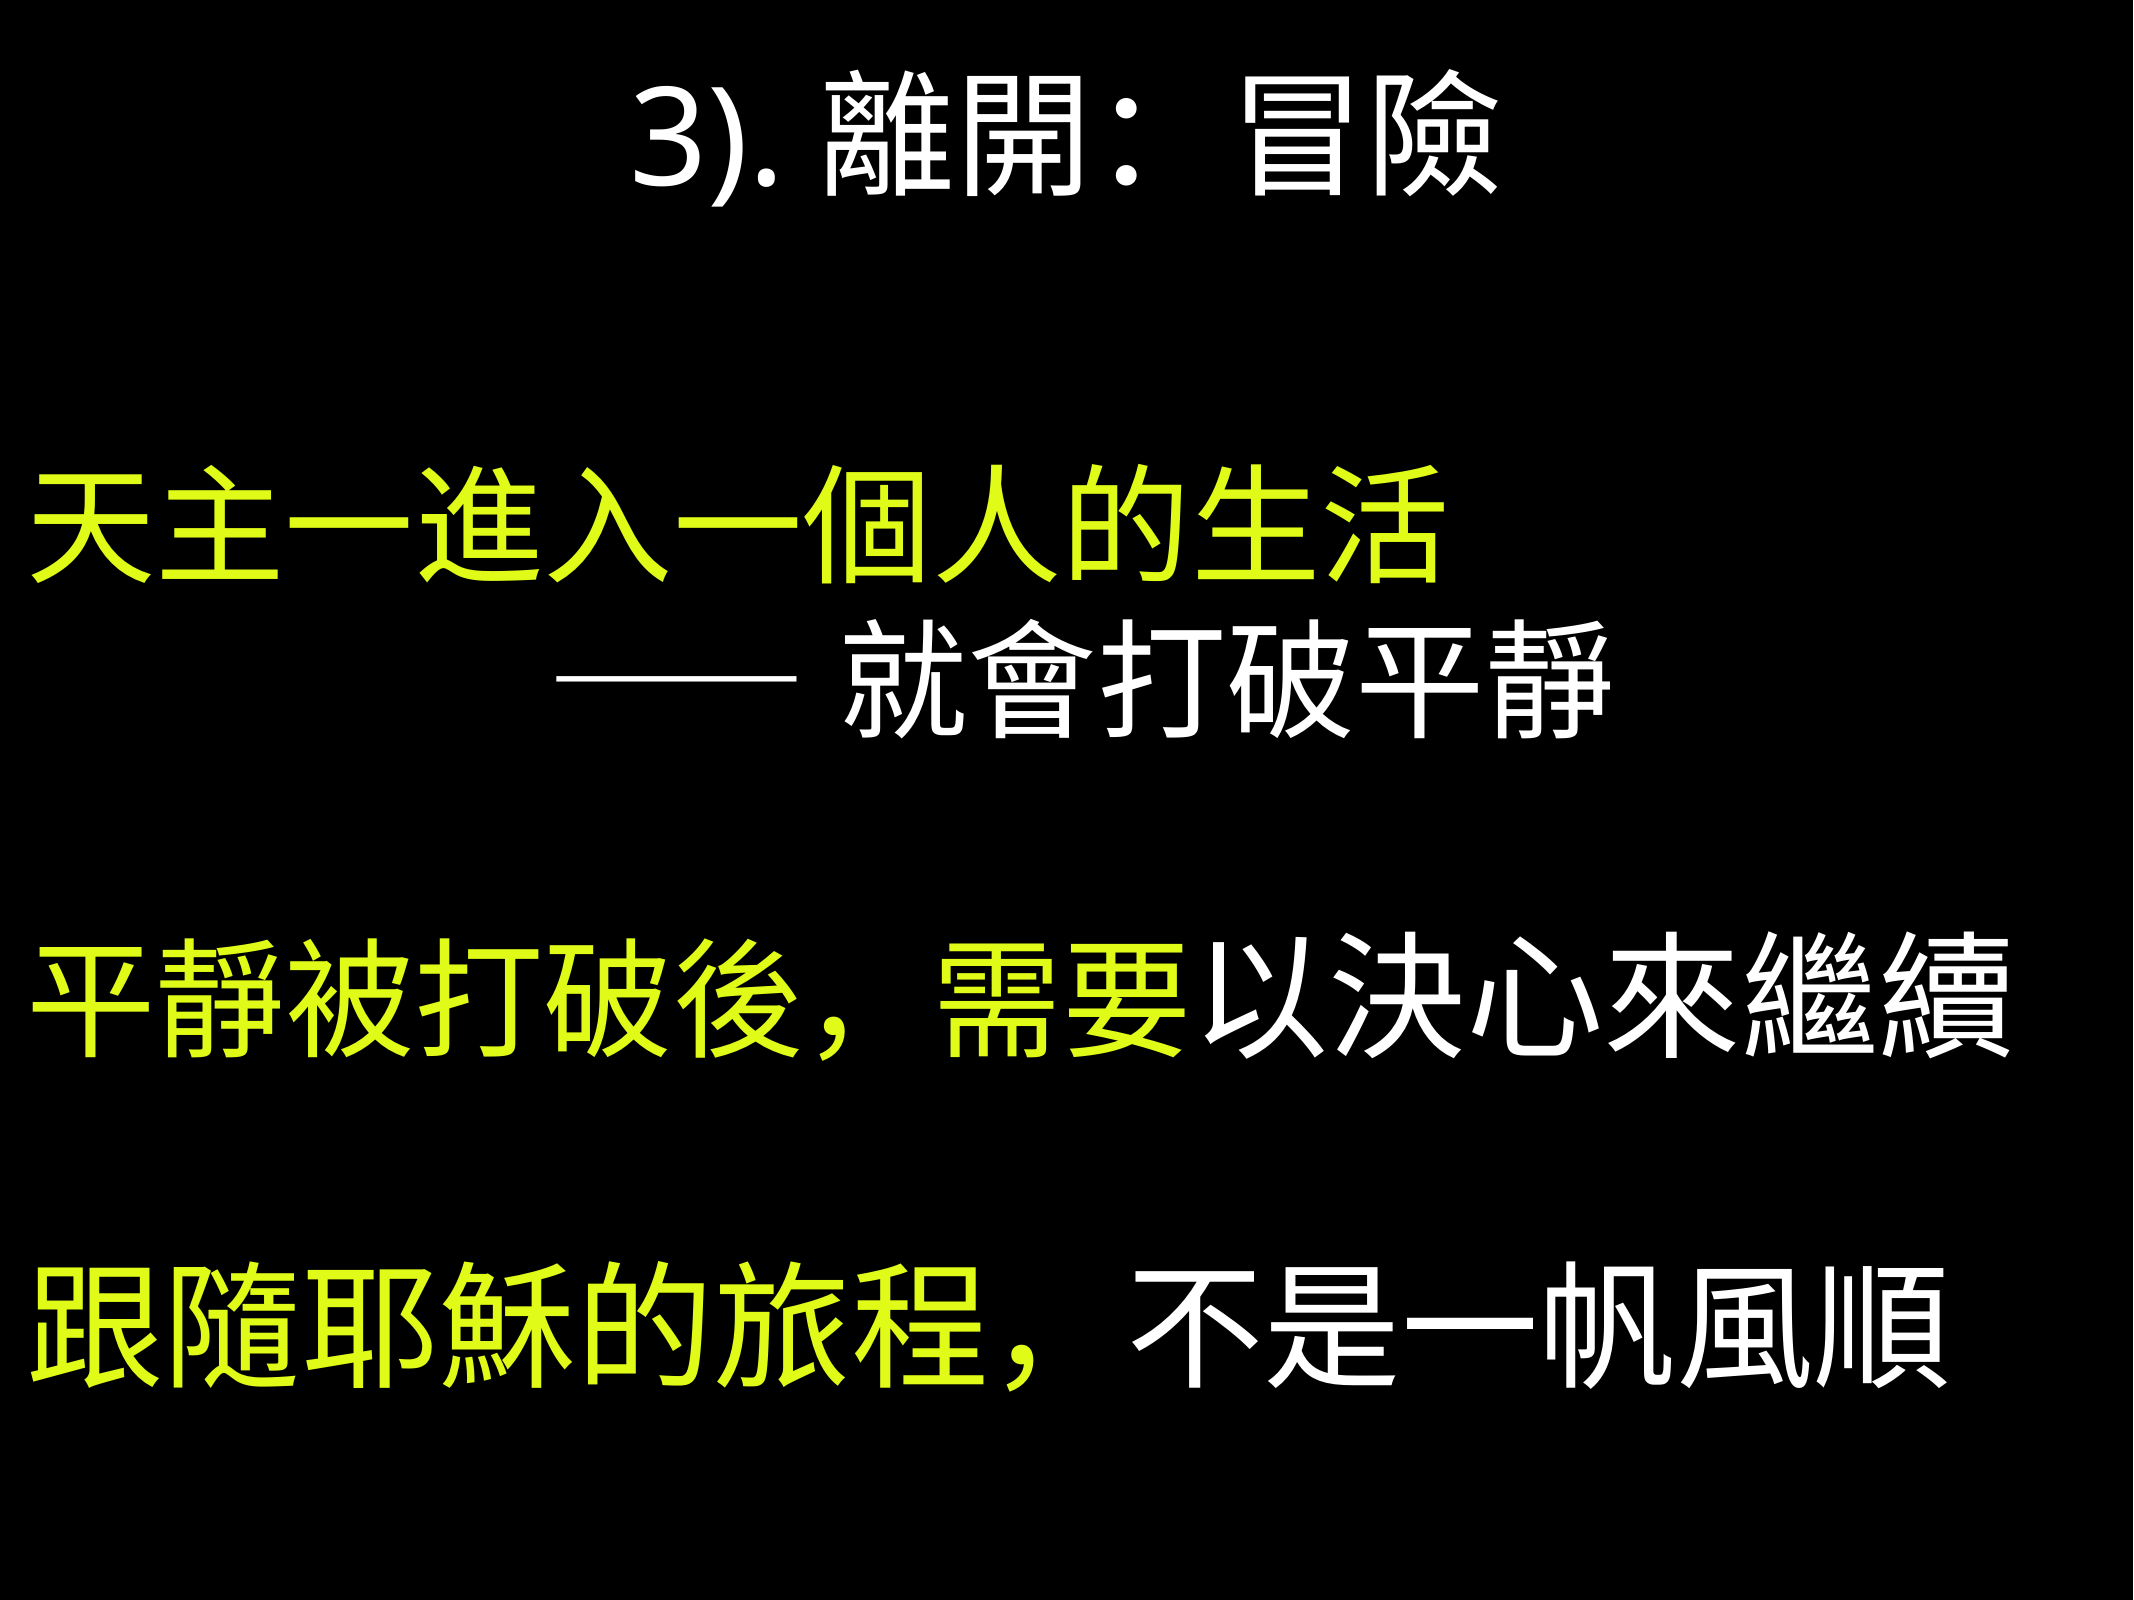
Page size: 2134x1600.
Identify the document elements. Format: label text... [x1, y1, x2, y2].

text_box 天主一進入一個人的生活 ——就會打破平靜 平靜被打破後，需要以決心來繼續 跟隨耶穌的旅程，不是一帆風順 [17, 233, 2134, 1461]
title 3).離開：冒險 [117, 26, 2017, 233]
